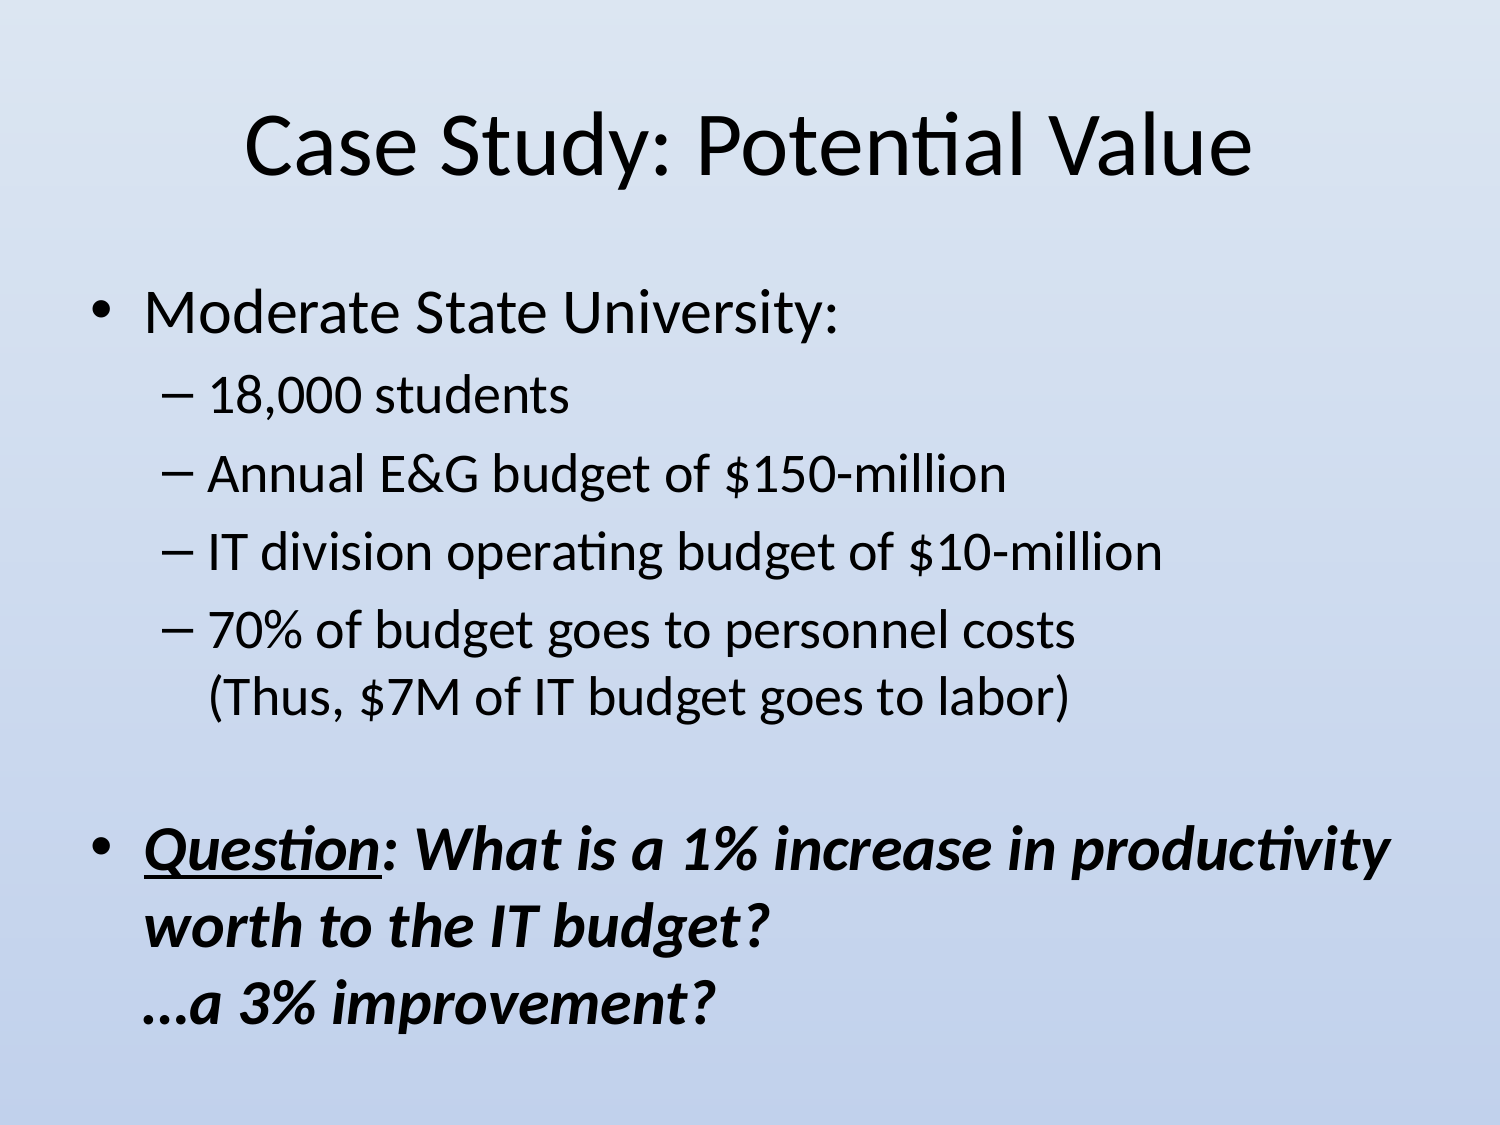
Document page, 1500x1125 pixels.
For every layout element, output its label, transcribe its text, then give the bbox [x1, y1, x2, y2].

title Case Study: Potential Value [75, 45, 1425, 233]
list Moderate State University: 18,000 students Annual E&G budget of $150-million IT division operating budget of $10-million 70% of budget goes to personnel costs (Thus, $7M of IT budget goes to labor) Question: What is a 1% increase in productivity worth to the IT budget? …a 3% improvement? [75, 262, 1425, 1050]
